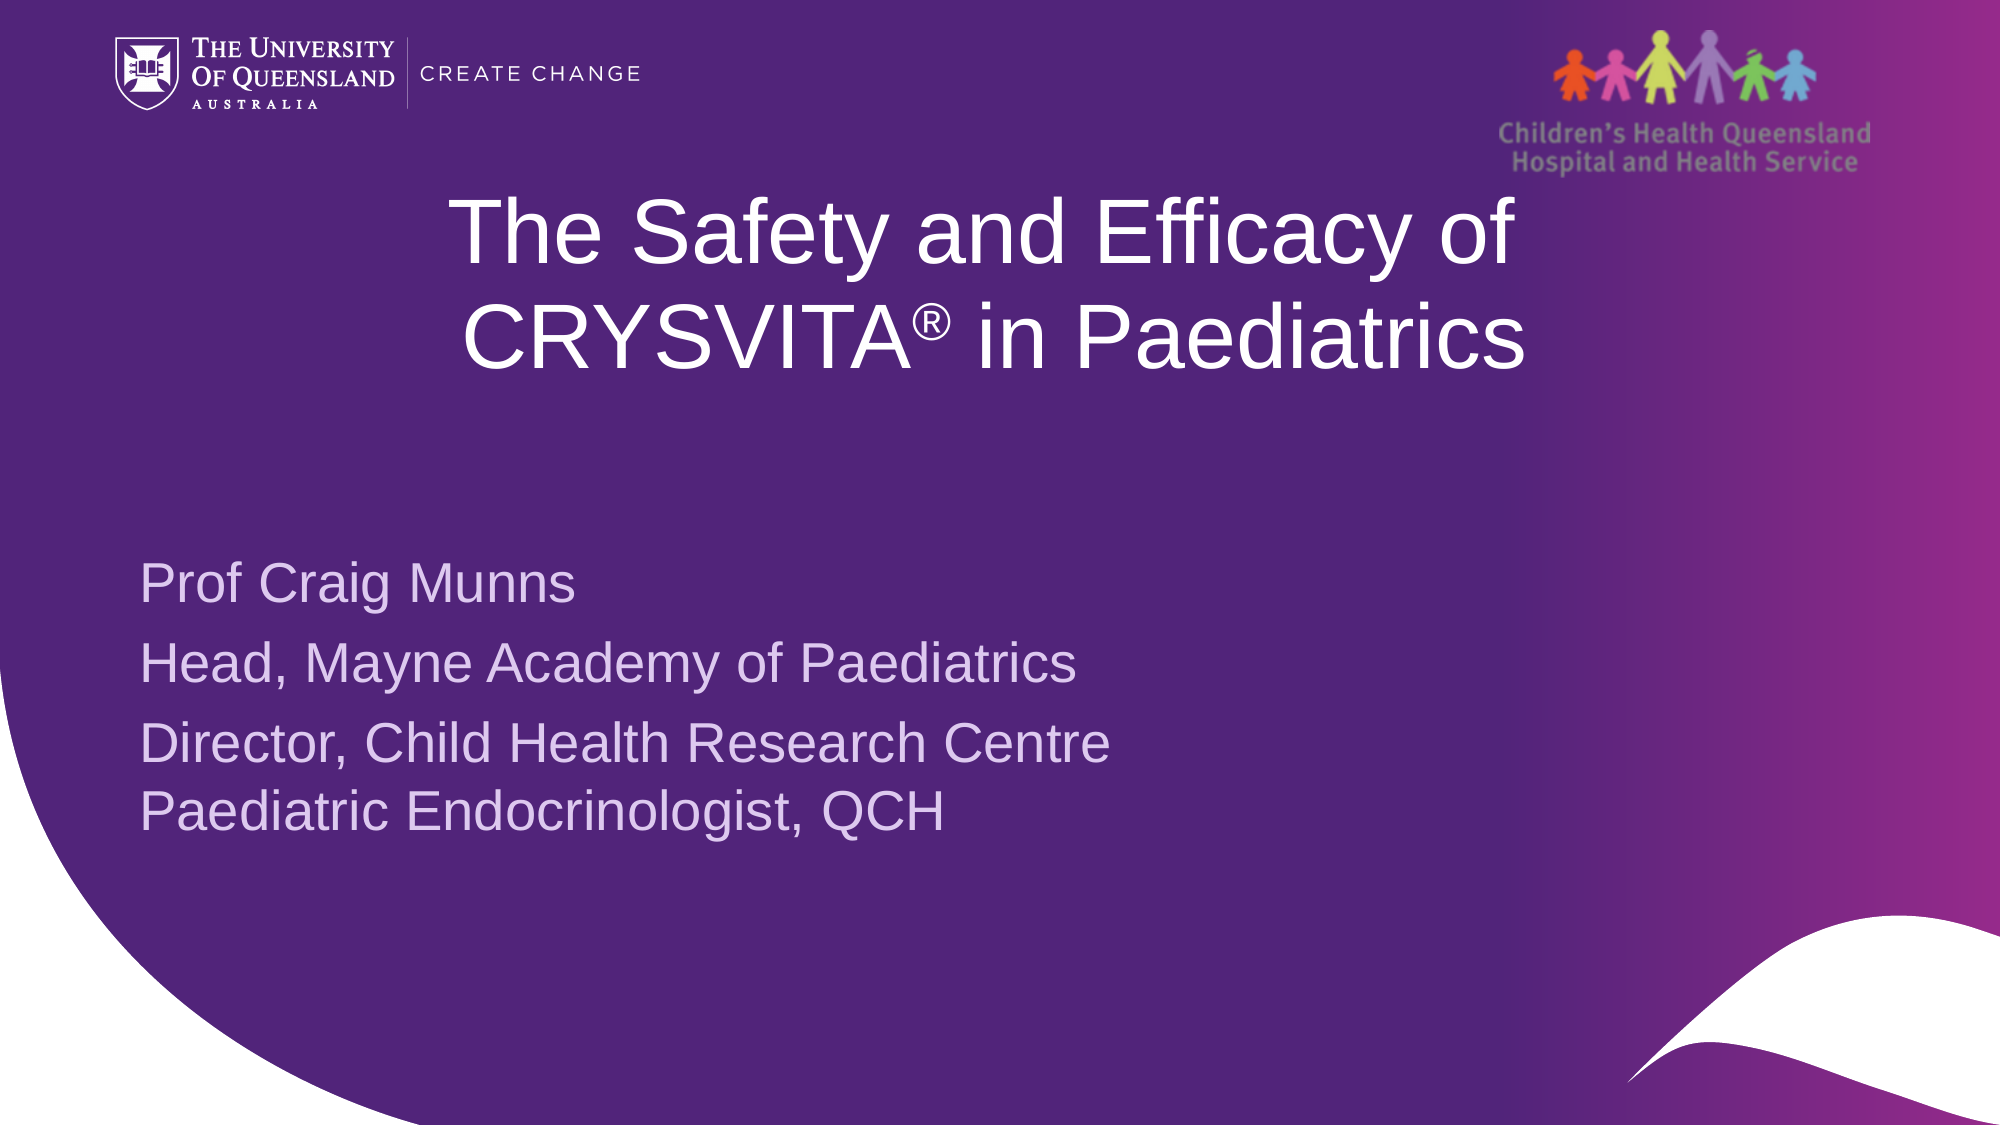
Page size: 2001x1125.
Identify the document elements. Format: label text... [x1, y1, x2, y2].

title The Safety and Efficacy of CRYSVITA® in Paediatrics [114, 278, 1876, 492]
picture [114, 34, 640, 112]
picture [1460, 21, 1910, 188]
text_box Prof Craig Munns Head, Mayne Academy of Paediatrics Director, Child Health Research Centre Paediatric Endocrinologist, QCH [139, 466, 1902, 905]
